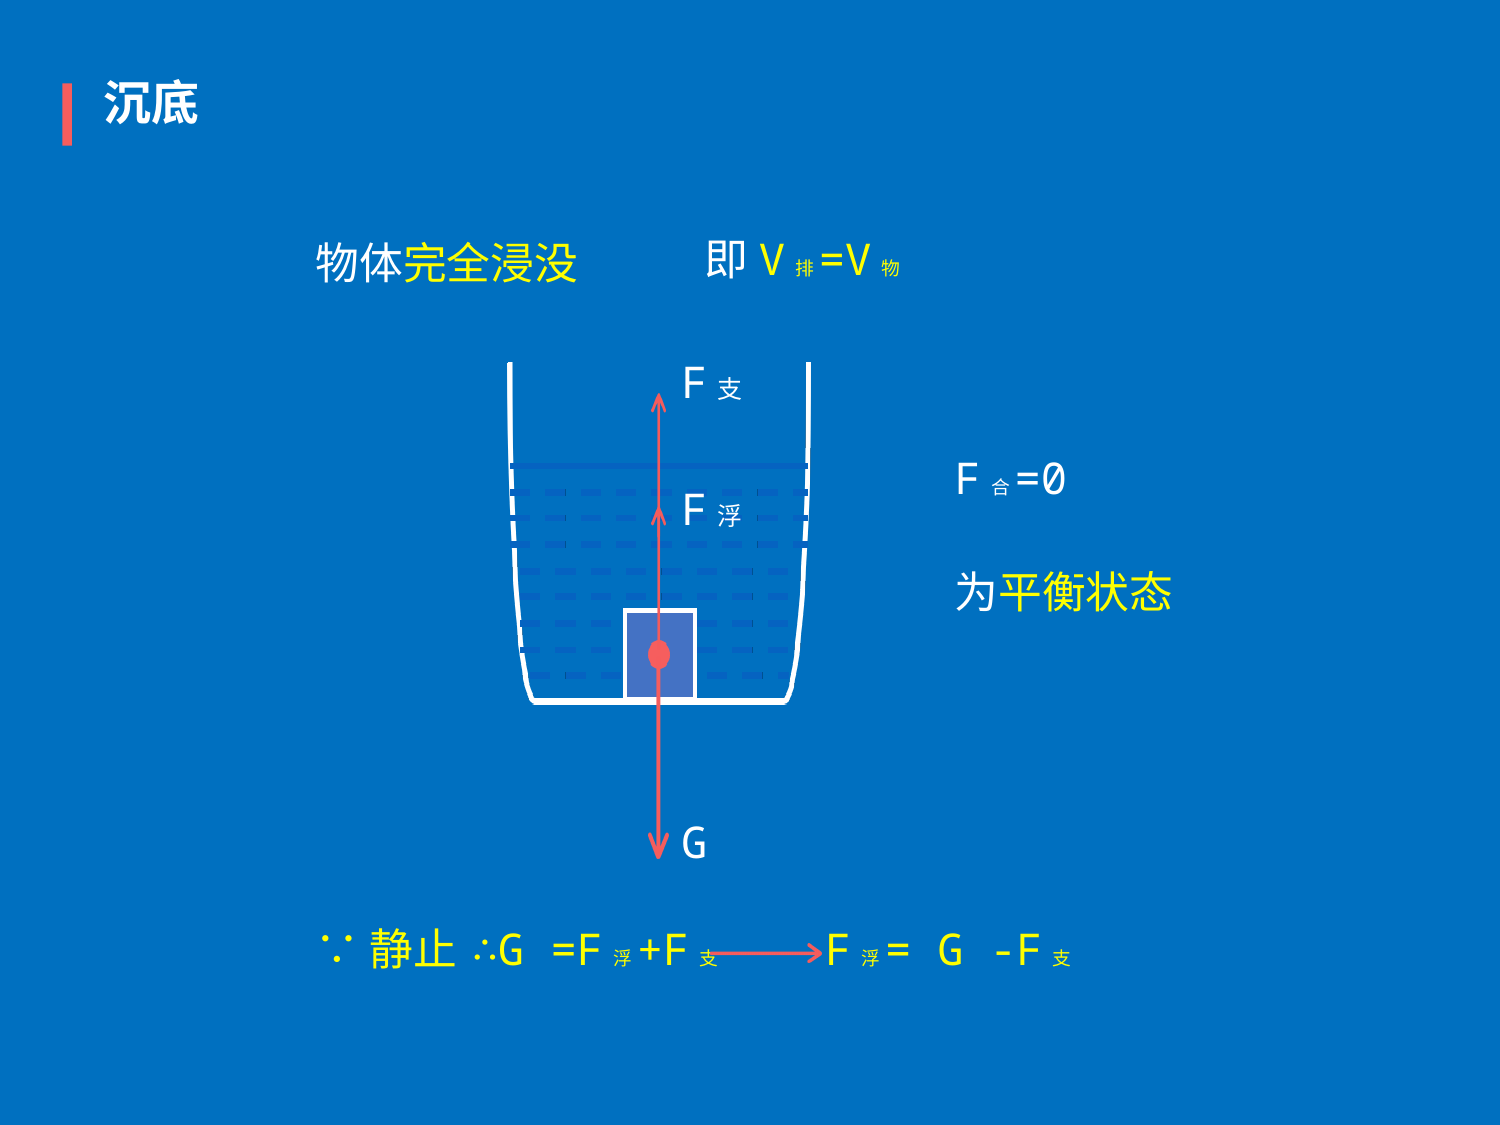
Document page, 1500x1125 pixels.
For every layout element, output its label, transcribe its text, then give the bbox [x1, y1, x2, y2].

text_box [62, 83, 72, 146]
picture [507, 362, 812, 859]
text_box ∵静止 [315, 908, 471, 974]
text_box 沉底 [103, 58, 1499, 131]
text_box G [681, 802, 1499, 868]
text_box F支 [681, 341, 1499, 438]
text_box ∴G =F浮+F支 [471, 908, 824, 997]
text_box F浮= G -F支 [824, 908, 1499, 997]
text_box 为平衡状态 [954, 565, 1499, 671]
text_box 即V排=V物 [704, 218, 1499, 307]
text_box 物体完全浸没 [315, 222, 1499, 342]
text_box F合=0 [954, 438, 1499, 468]
picture [710, 943, 823, 963]
text_box F浮 [815, 468, 1499, 565]
